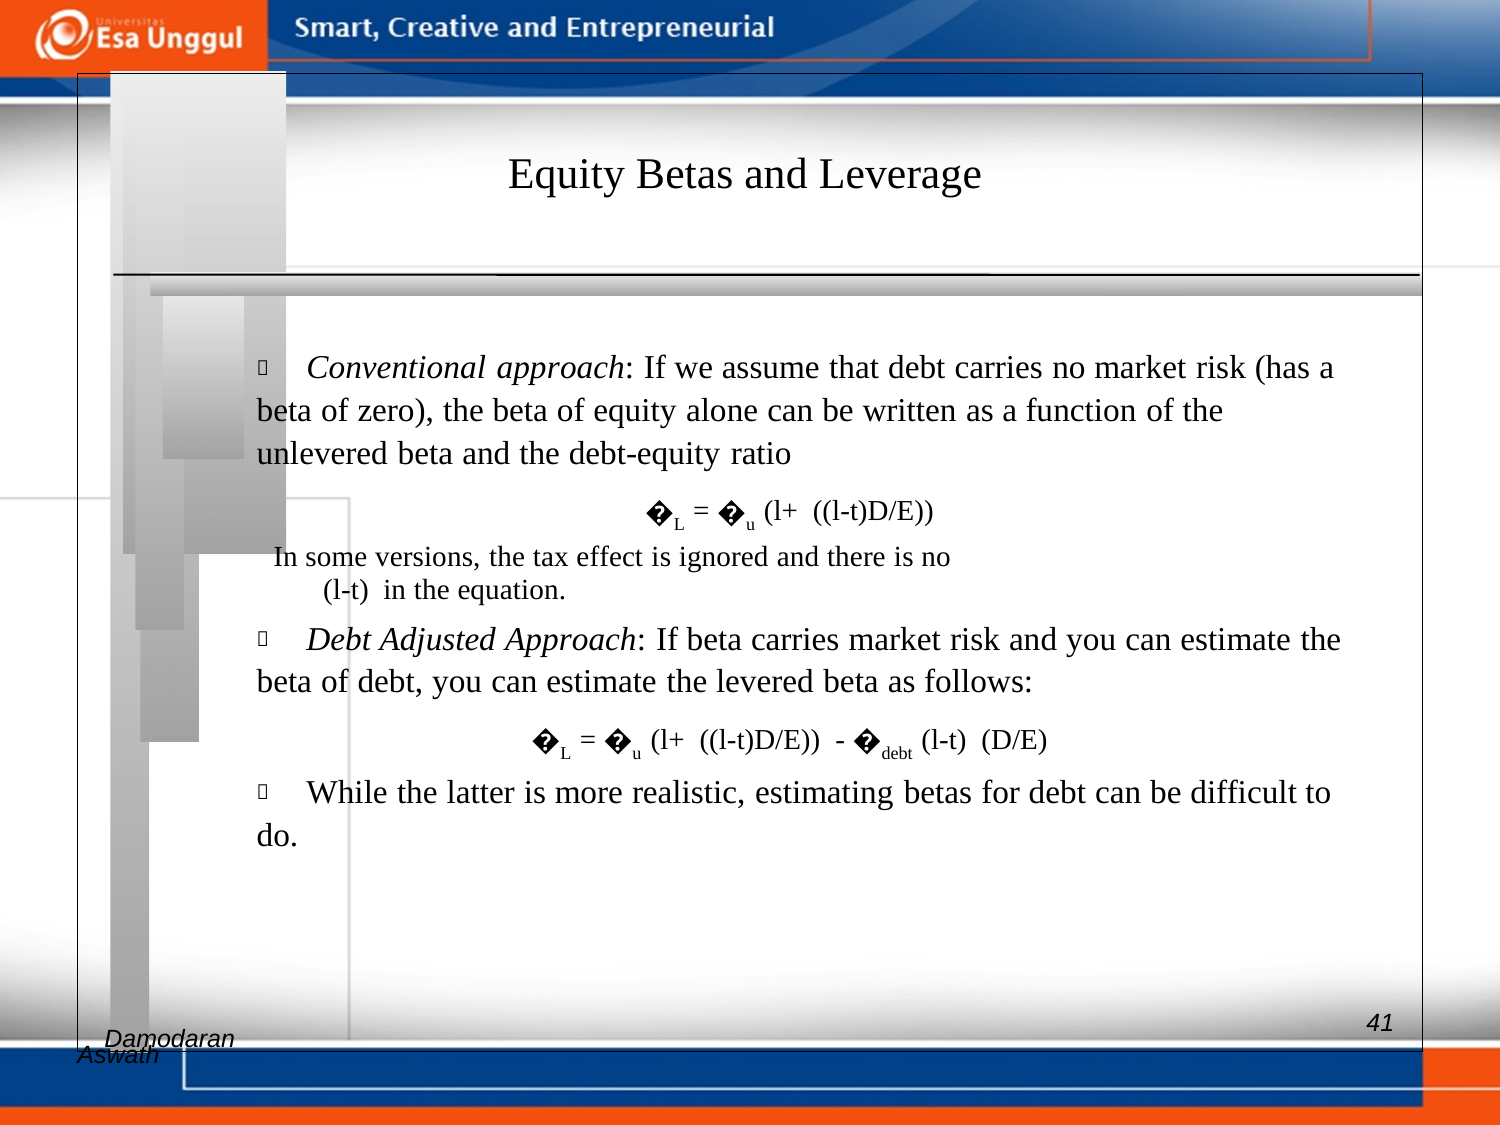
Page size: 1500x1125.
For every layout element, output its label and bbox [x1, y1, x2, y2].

text_box [77, 71, 1423, 1053]
picture [0, 0, 1500, 1125]
